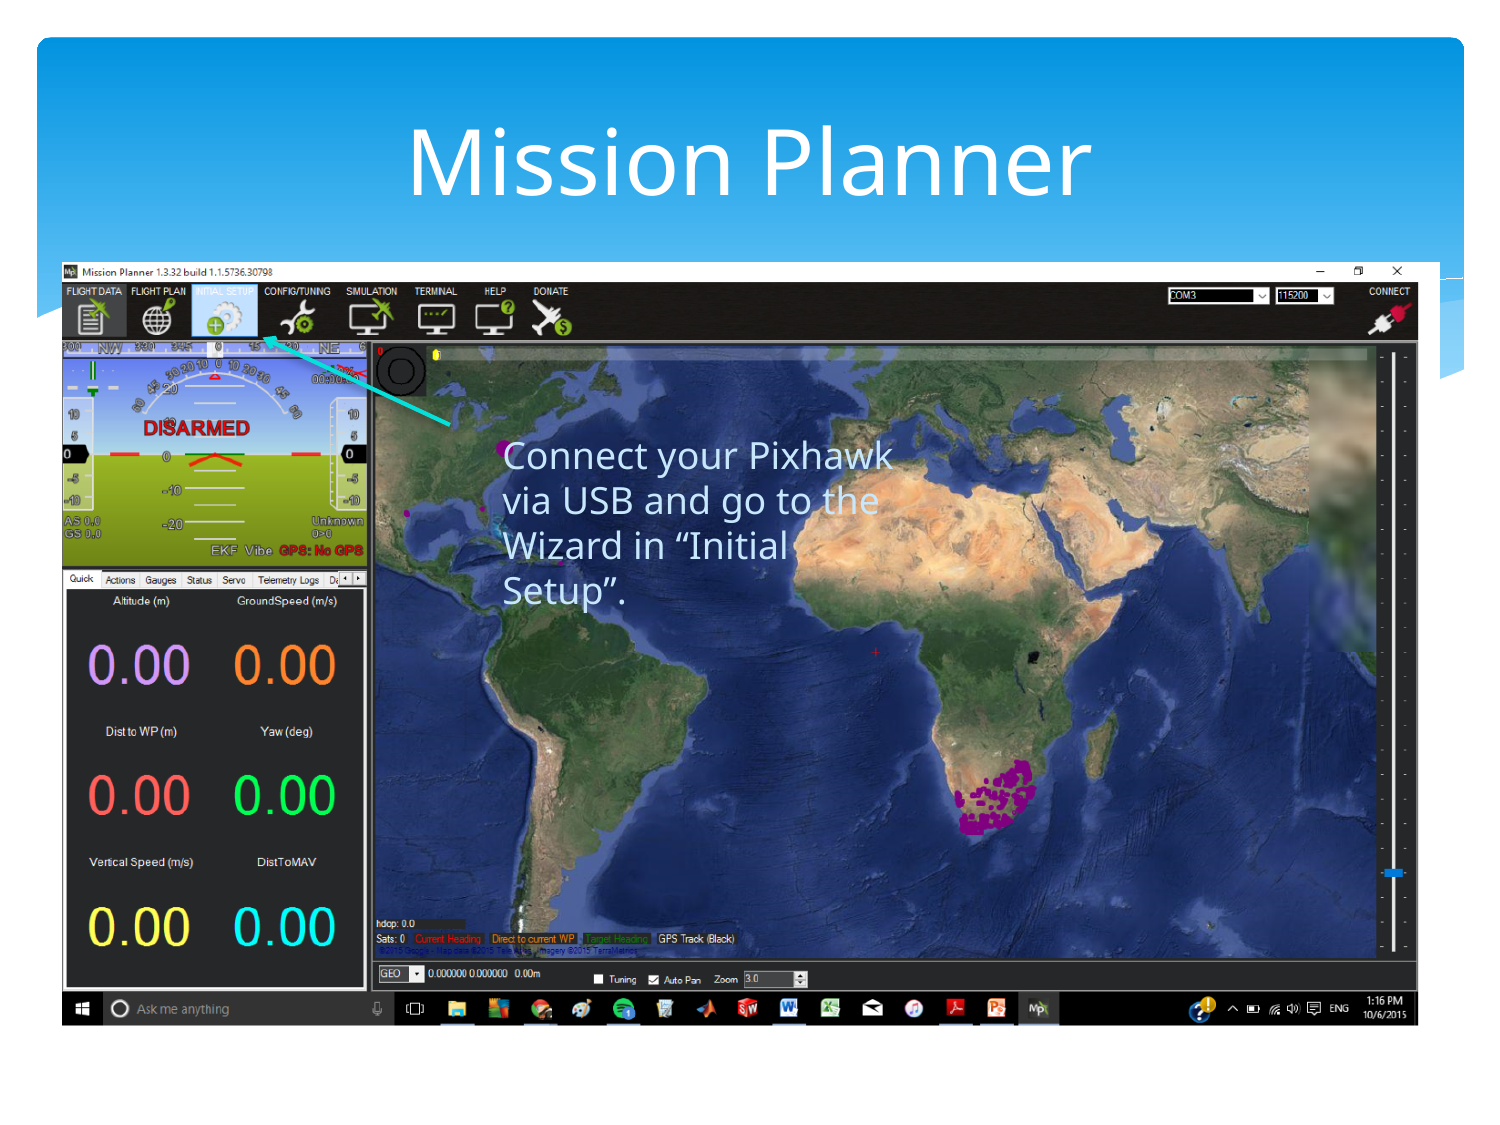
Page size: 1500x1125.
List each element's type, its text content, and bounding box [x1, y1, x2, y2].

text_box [262, 337, 451, 426]
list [62, 262, 1441, 1031]
title Mission Planner [75, 55, 1425, 260]
